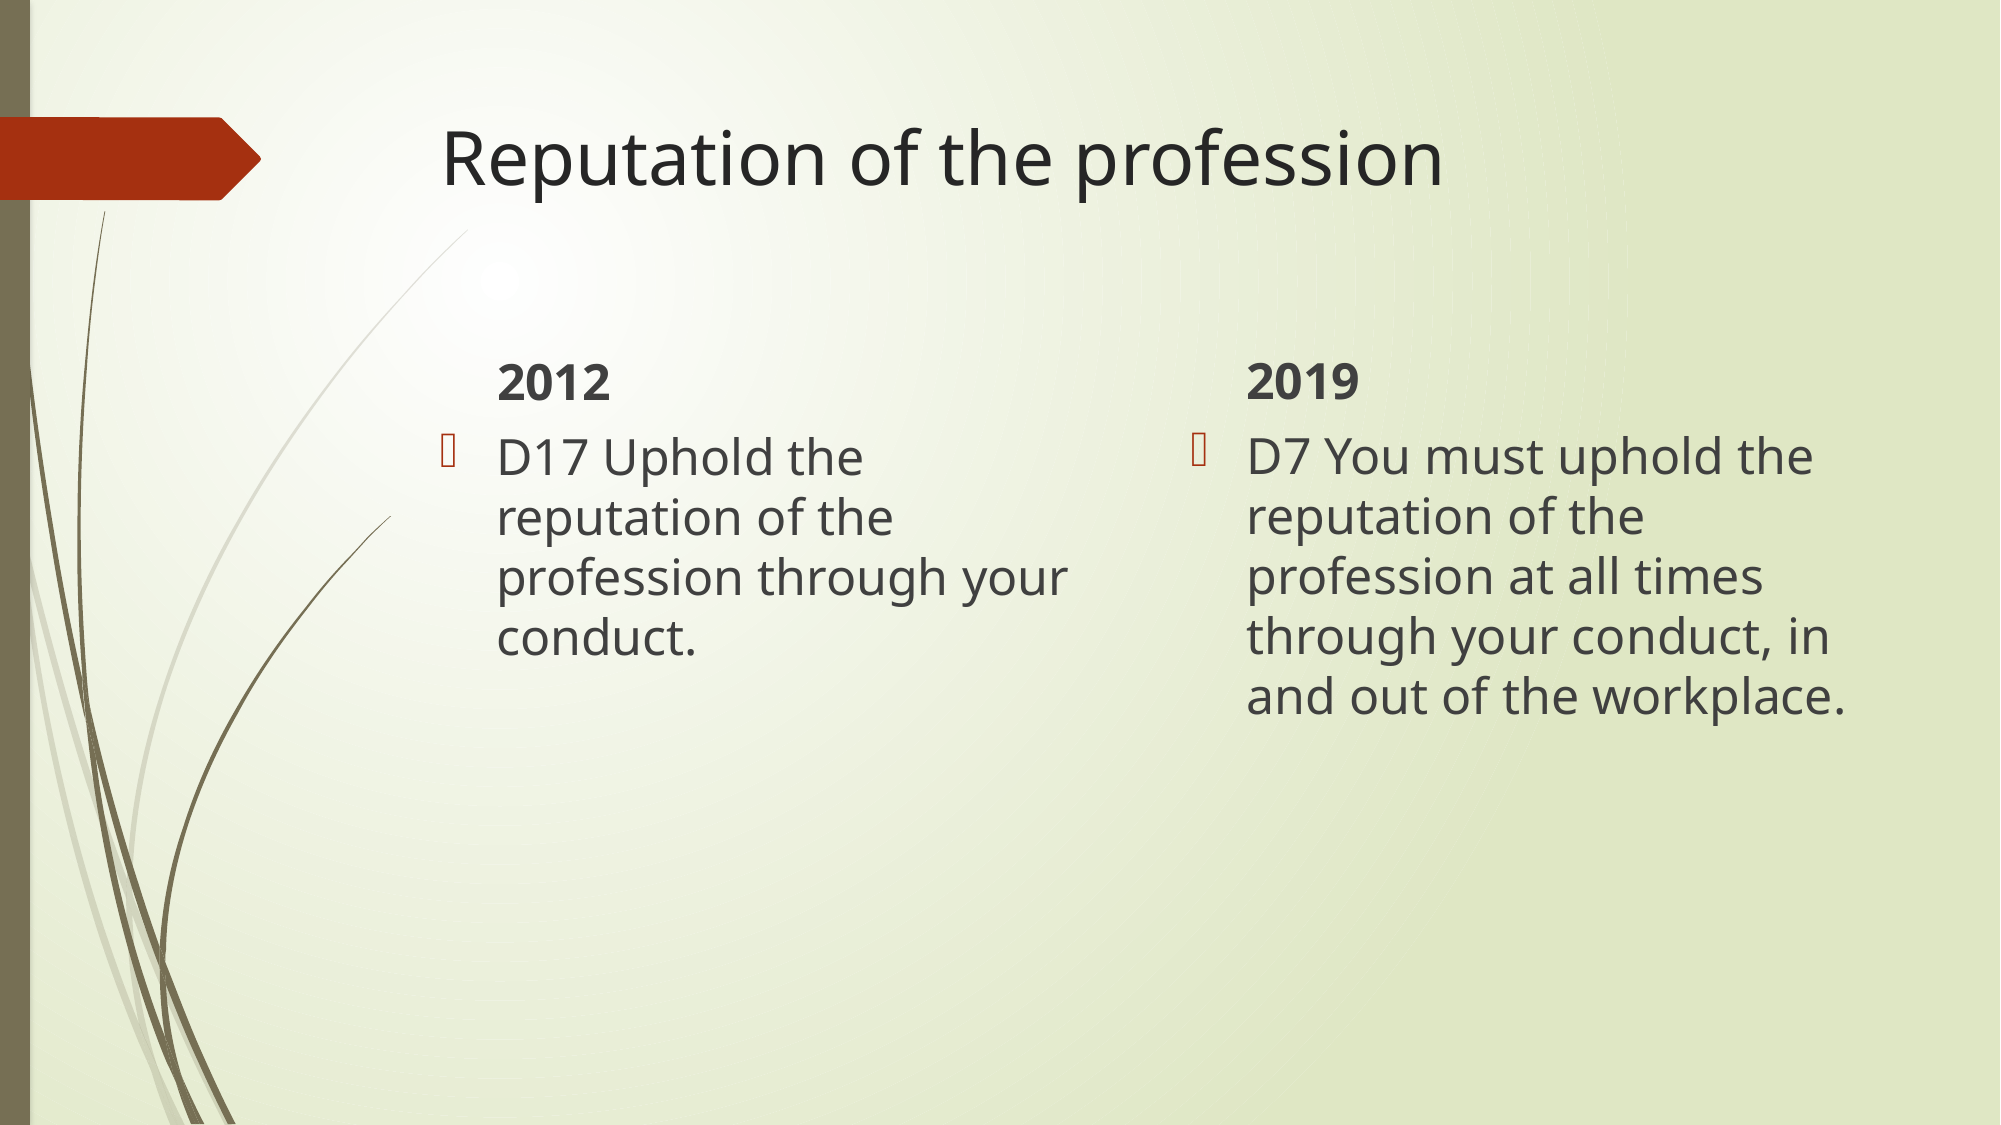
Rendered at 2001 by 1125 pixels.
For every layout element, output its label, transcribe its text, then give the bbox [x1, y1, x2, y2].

list 2012 [482, 323, 1138, 418]
list D17 Uphold the reputation of the profession through your conduct. [424, 418, 1138, 969]
title Reputation of the profession [425, 102, 1888, 313]
list 2019 [1231, 323, 1888, 417]
list D7 You must uphold the reputation of the profession at all times through your conduct, in and out of the workplace. [1175, 417, 1888, 968]
